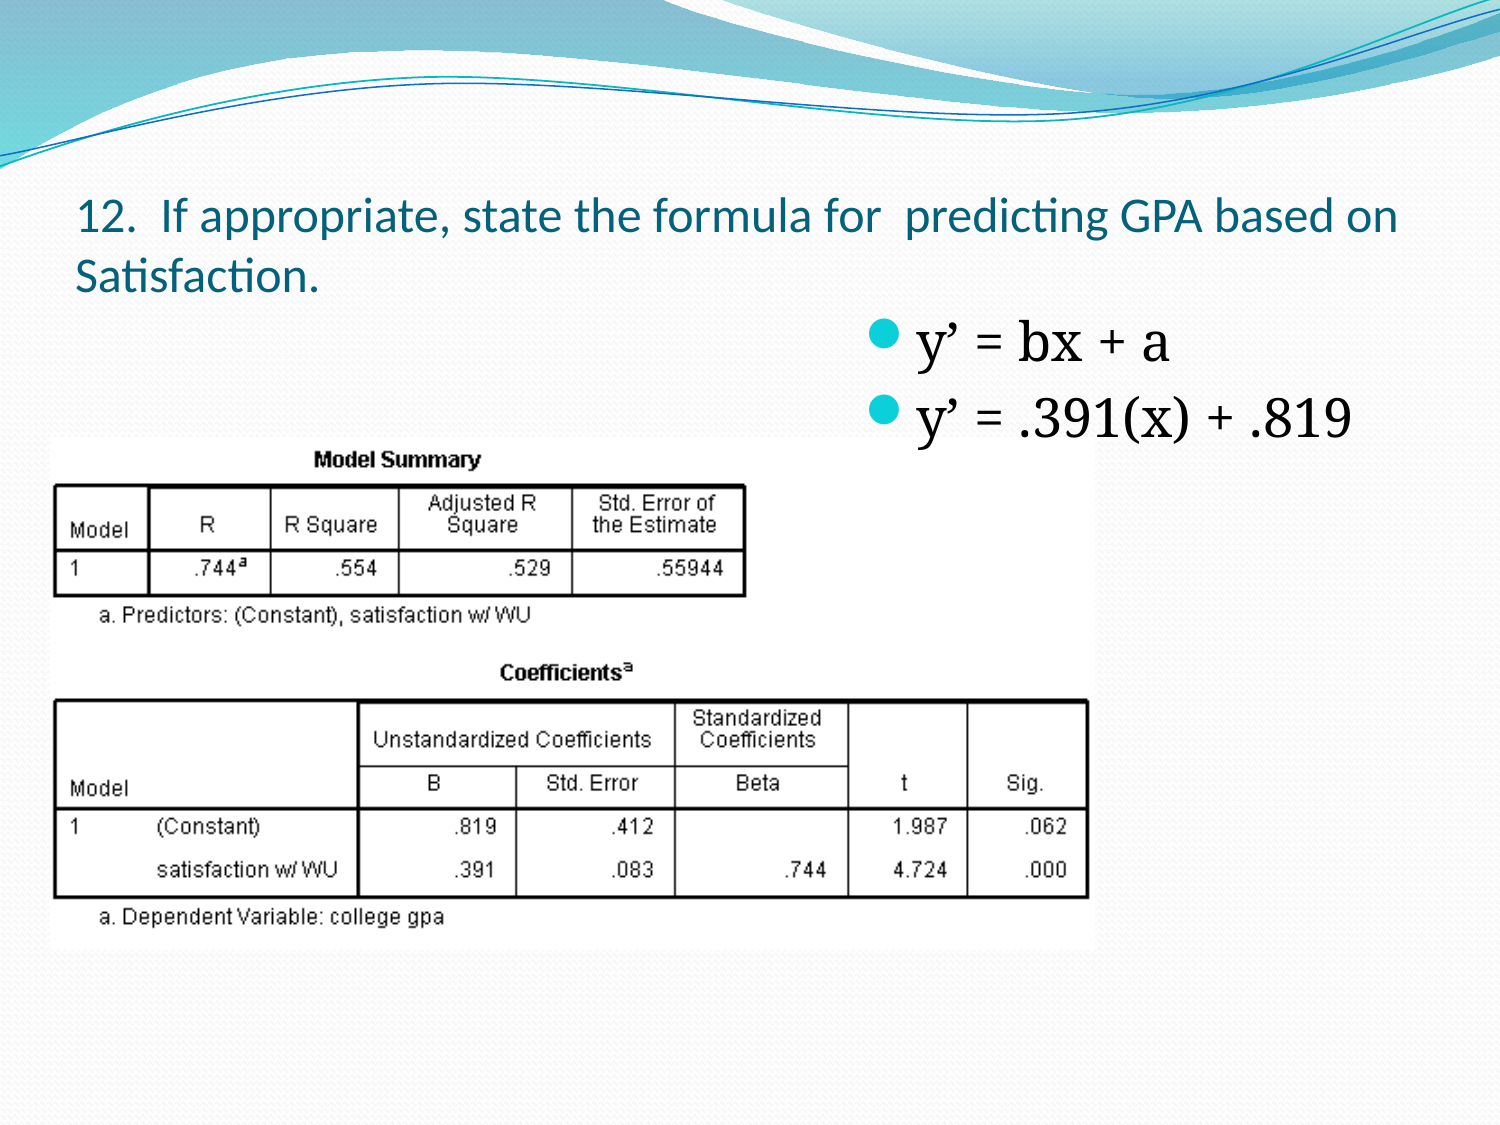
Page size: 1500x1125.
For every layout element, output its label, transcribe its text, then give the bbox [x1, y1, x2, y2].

text_box y’ = bx + a y’ = .391(x) + .819 [849, 299, 1425, 925]
picture [49, 437, 1096, 951]
title 12. If appropriate, state the formula for predicting GPA based on Satisfaction. [75, 115, 1425, 303]
